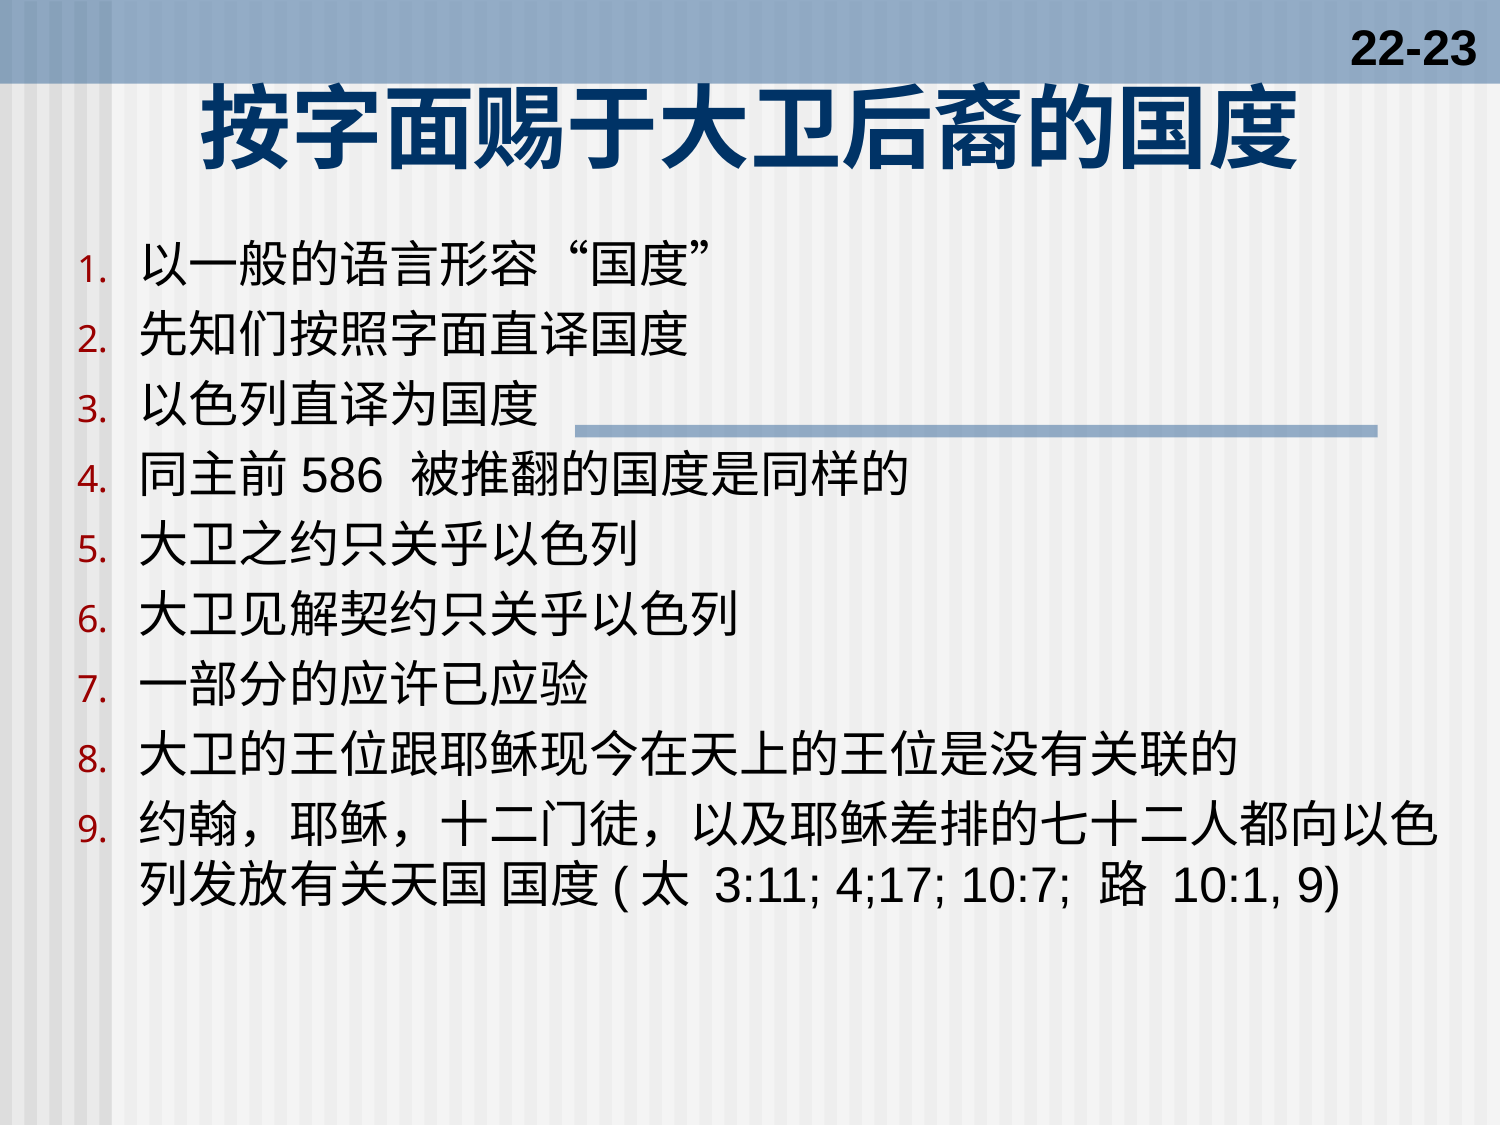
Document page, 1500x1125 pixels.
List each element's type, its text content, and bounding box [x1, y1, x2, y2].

text_box 以一般的语言形容“国度” 先知们按照字面直译国度 以色列直译为国度 同主前586 被推翻的国度是同样的 大卫之约只关乎以色列 大卫见解契约只关乎以色列 一部分的应许已应验 大卫的王位跟耶稣现今在天上的王位是没有关联的 约翰，耶稣，十二门徒，以及耶稣差排的七十二人都向以色列发放有关天国 国度(太 3:11; 4;17; 10:7; 路 10:1, 9) [62, 224, 1500, 1125]
text_box 22-23 [1335, 7, 1493, 83]
title 按字面赐于大卫后裔的国度 [0, 87, 1500, 188]
